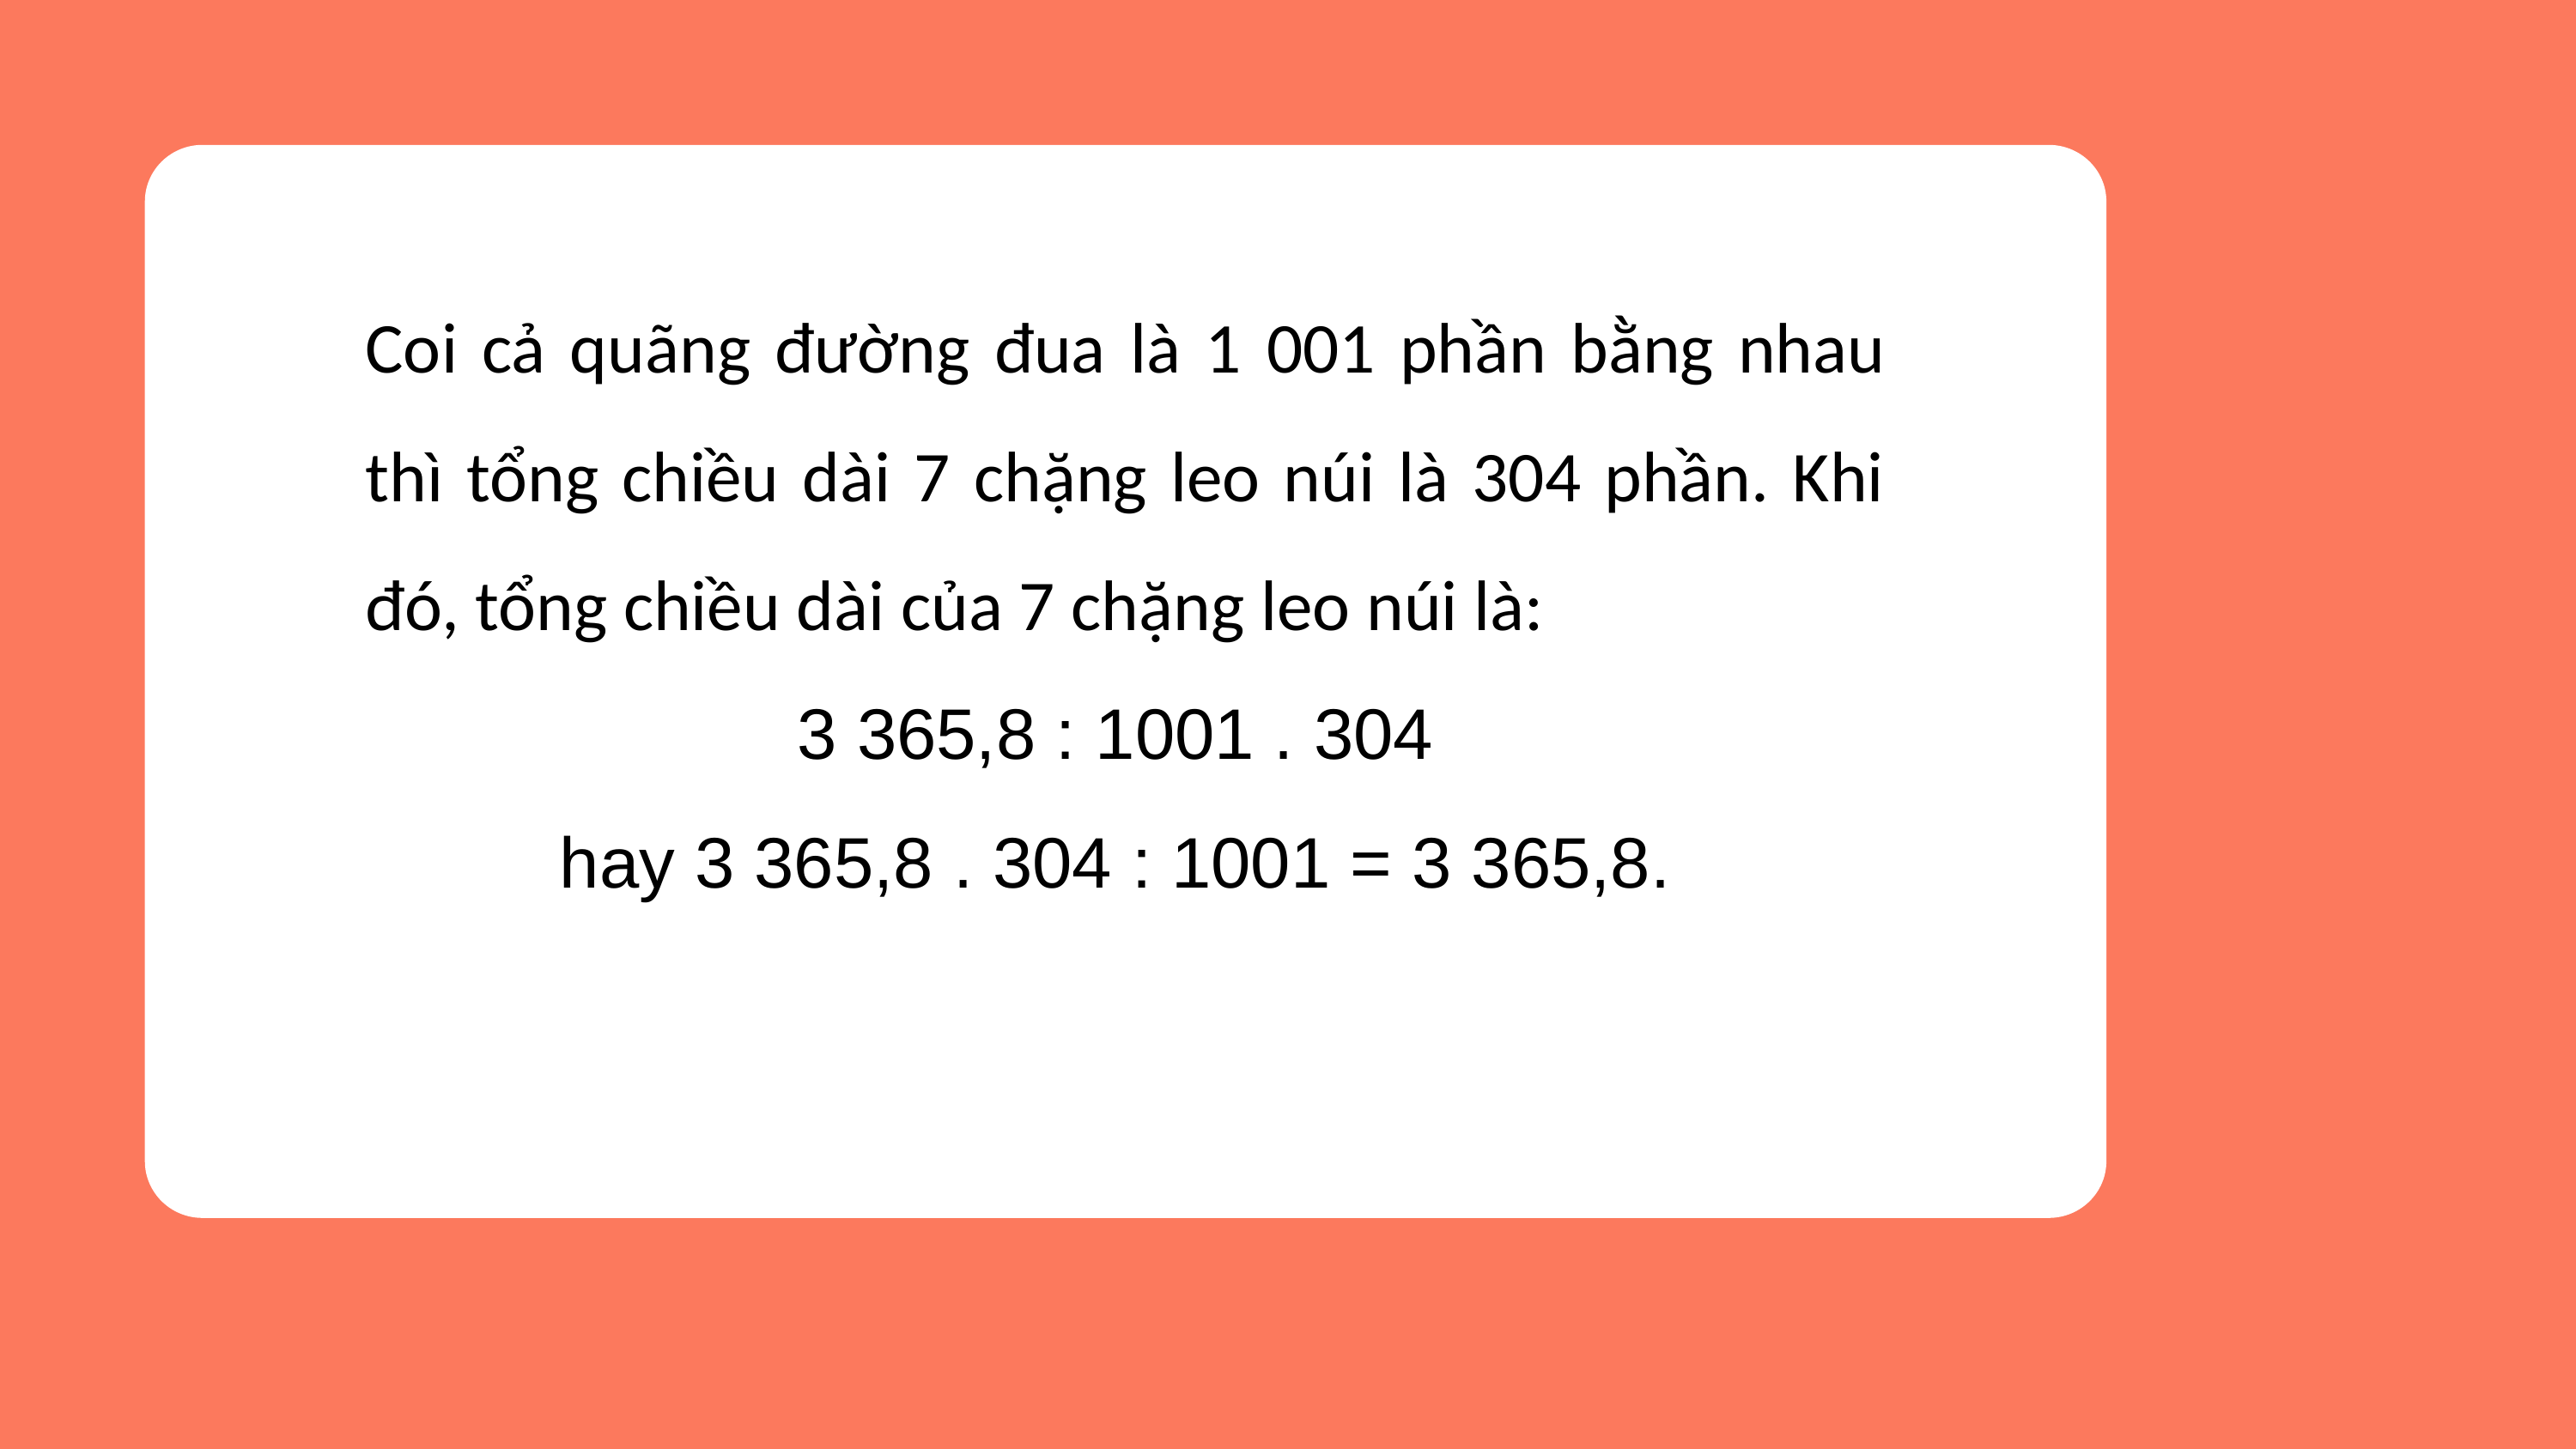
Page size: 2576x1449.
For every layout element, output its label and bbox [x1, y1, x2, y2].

text_box [144, 144, 2107, 1219]
